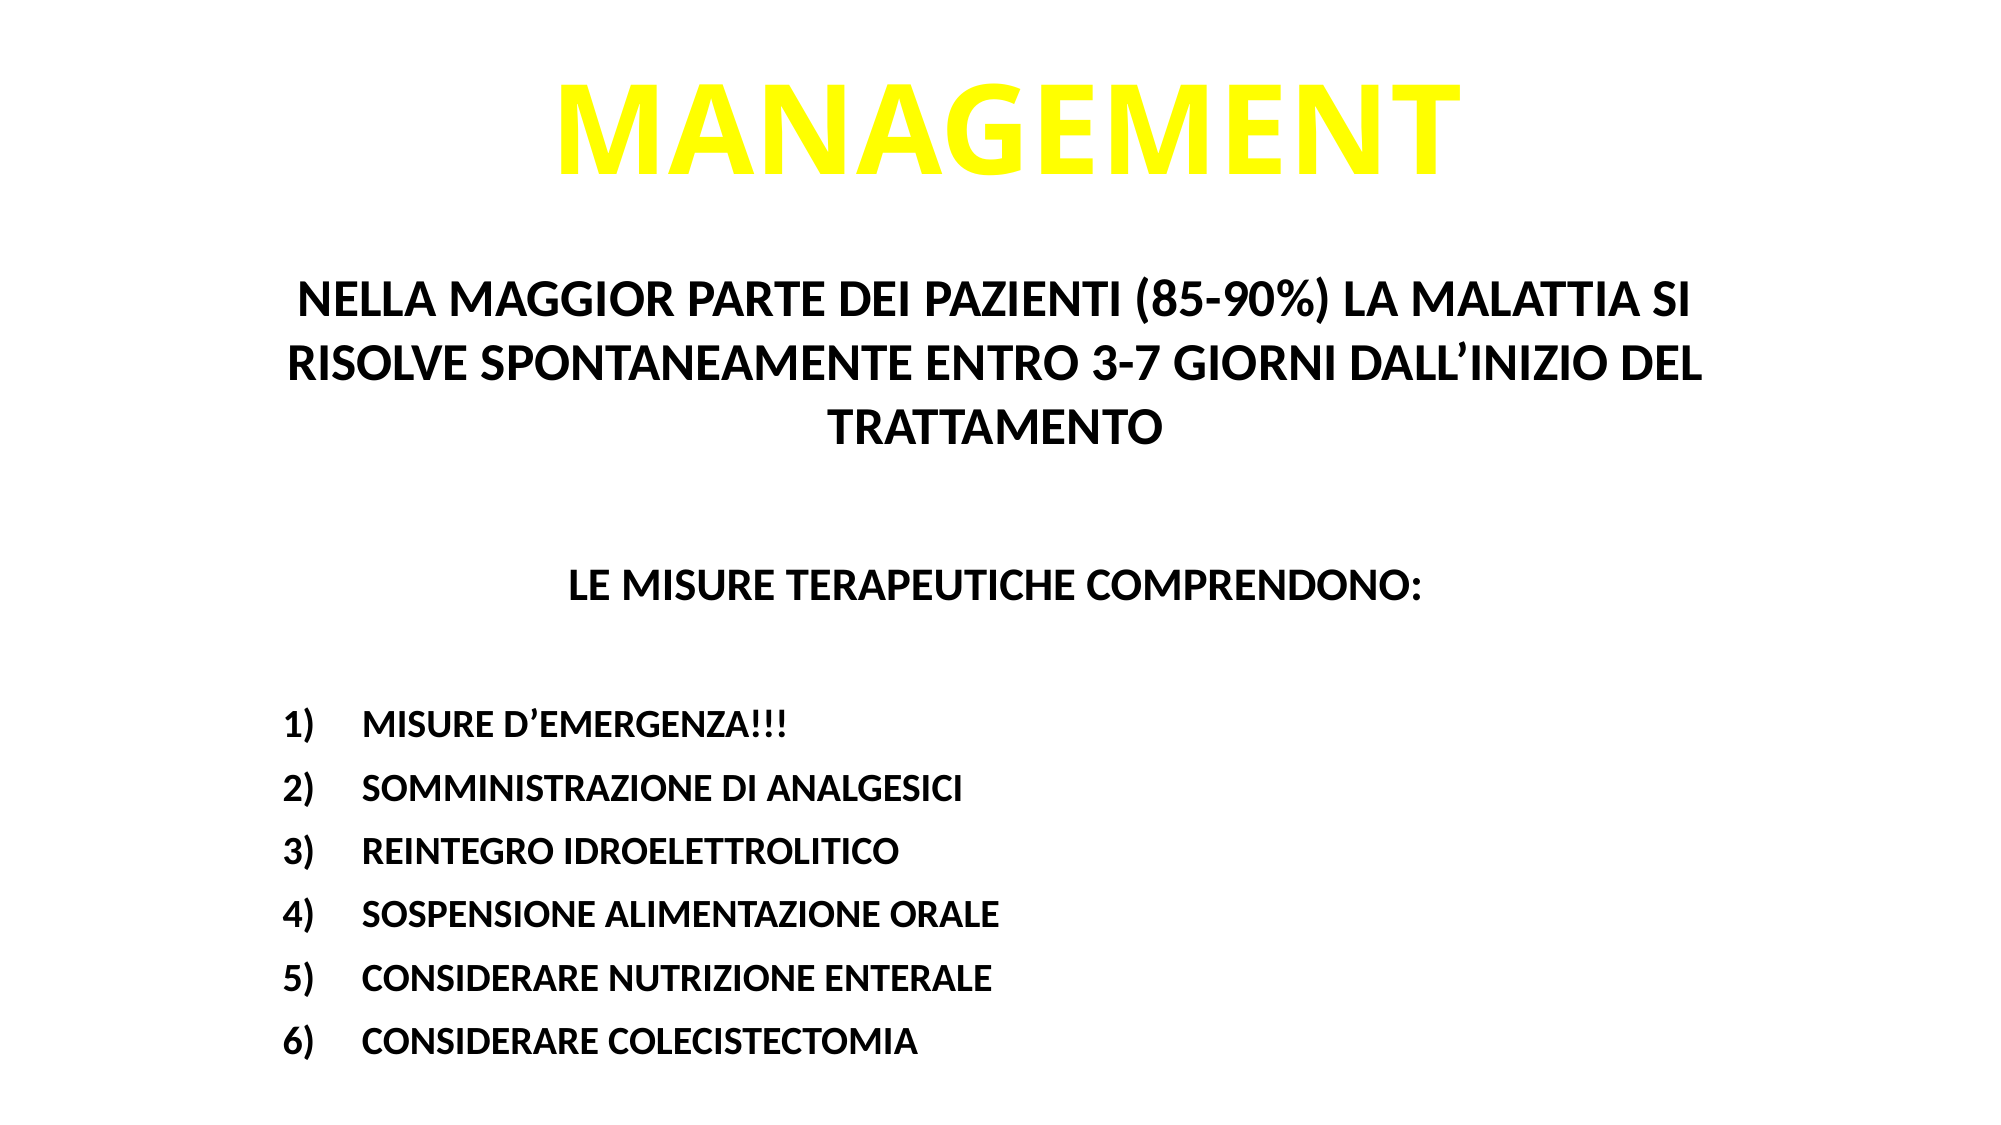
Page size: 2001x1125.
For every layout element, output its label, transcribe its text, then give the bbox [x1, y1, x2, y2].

text_box MANAGEMENT [397, 42, 1617, 210]
text_box Nella maggior parte dei pazienti (85-90%) la malattia si risolve spontaneamente entro 3-7 giorni dall’inizio del trattamento Le misure terapeutiche comprendono: Misure d’emergenza!!! Somministrazione di analgesici Reintegro idroelettrolitico Sospensione alimentazione orale Considerare nutrizione enterale Considerare colecistectomia [267, 255, 1725, 1071]
